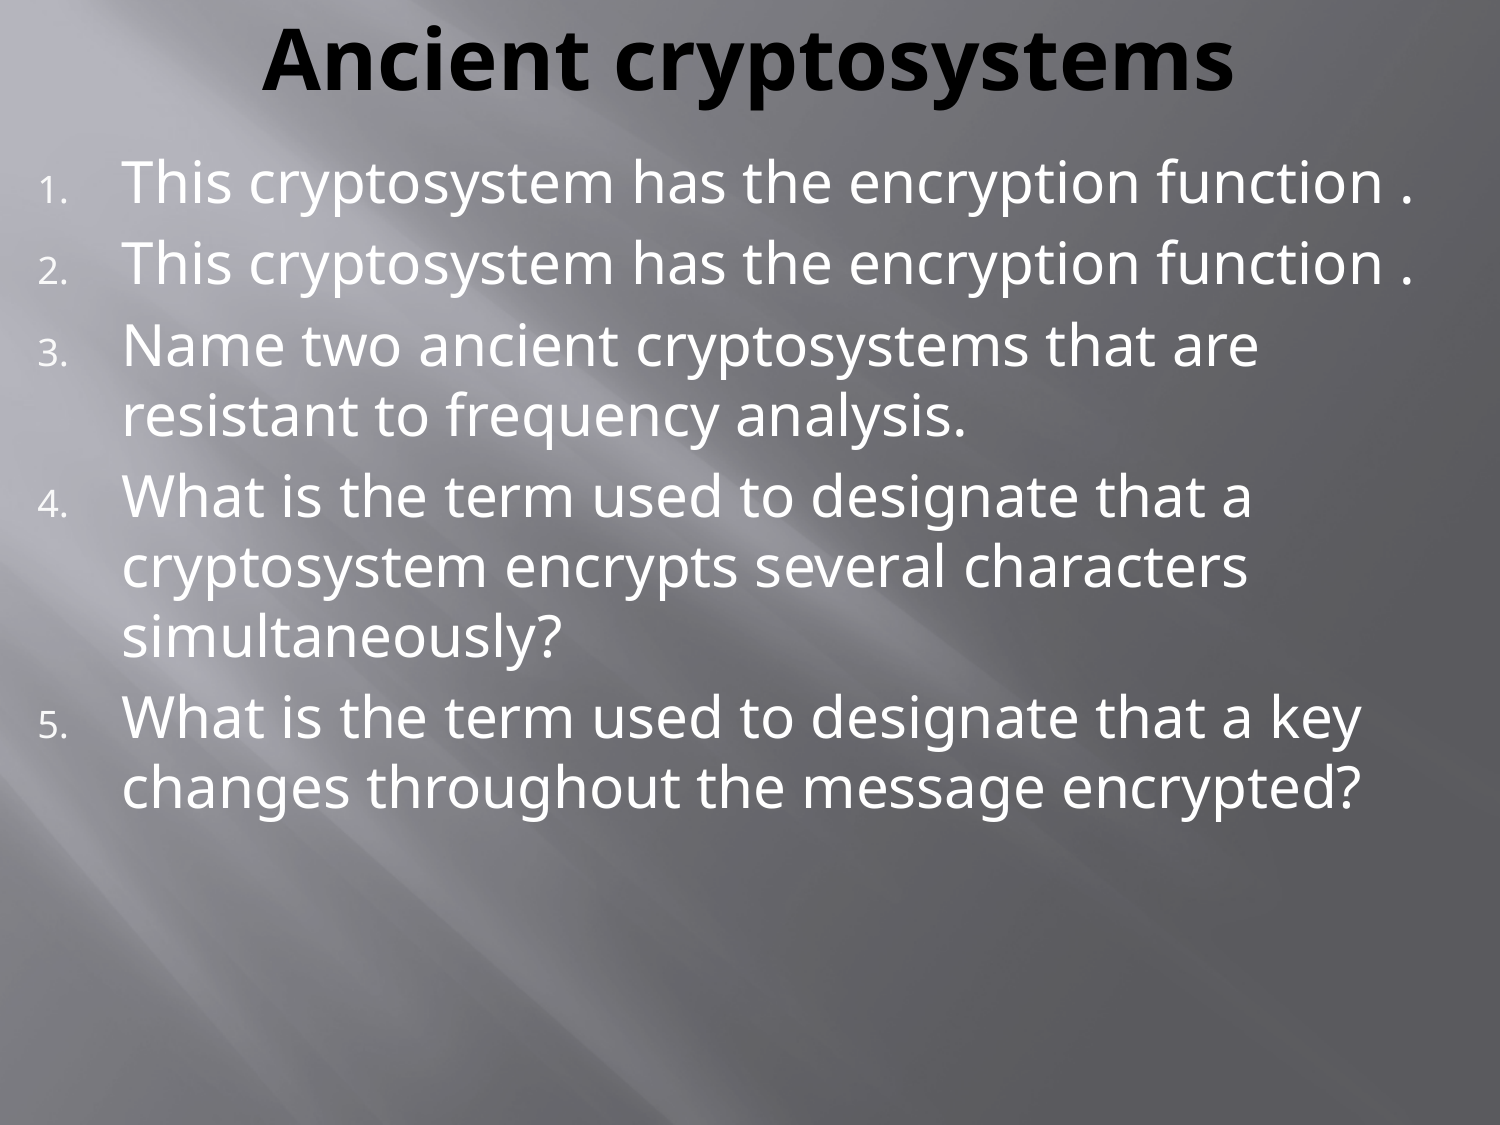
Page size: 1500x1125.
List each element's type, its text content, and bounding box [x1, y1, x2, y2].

title Ancient cryptosystems [75, 0, 1425, 150]
